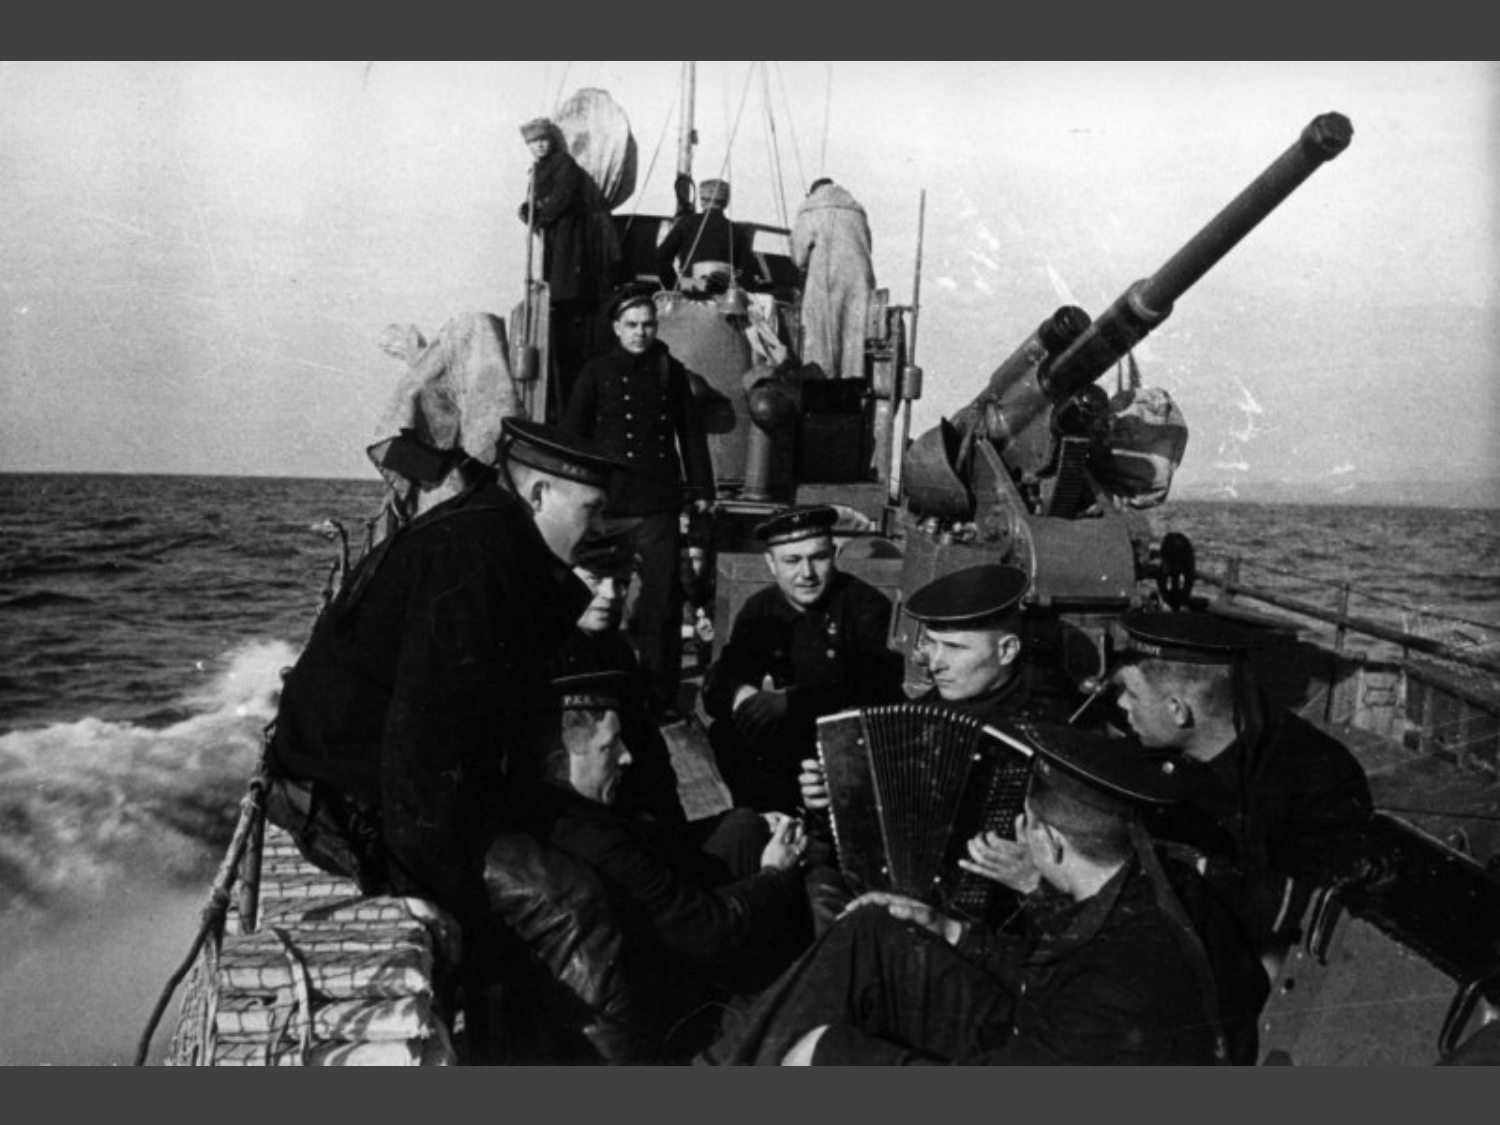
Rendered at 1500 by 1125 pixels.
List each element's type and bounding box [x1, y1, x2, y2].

picture [0, 61, 1500, 1066]
